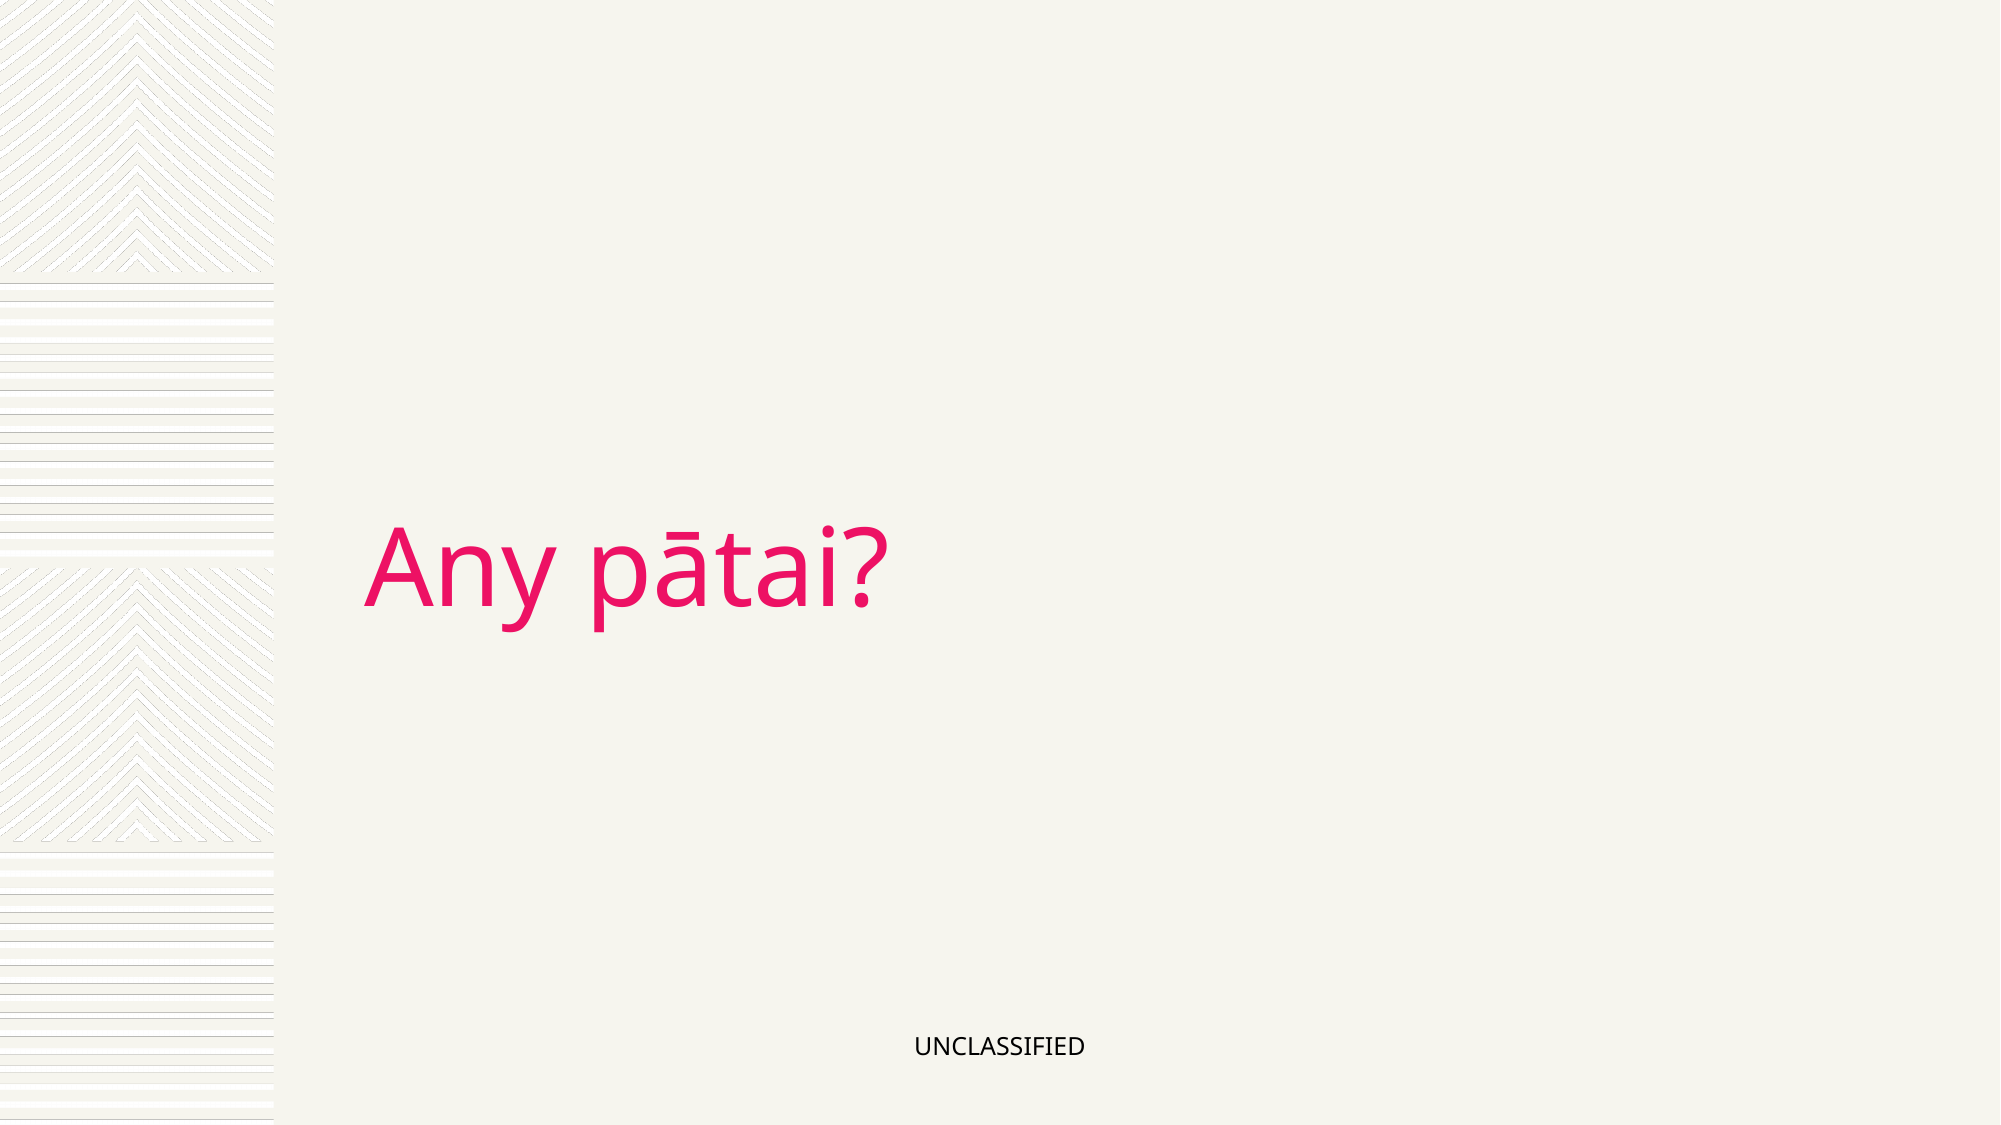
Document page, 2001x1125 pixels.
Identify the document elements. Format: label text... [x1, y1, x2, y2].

picture [0, 0, 277, 1125]
title Any pātai? [349, 500, 1511, 638]
list unclassified [589, 1022, 1411, 1068]
